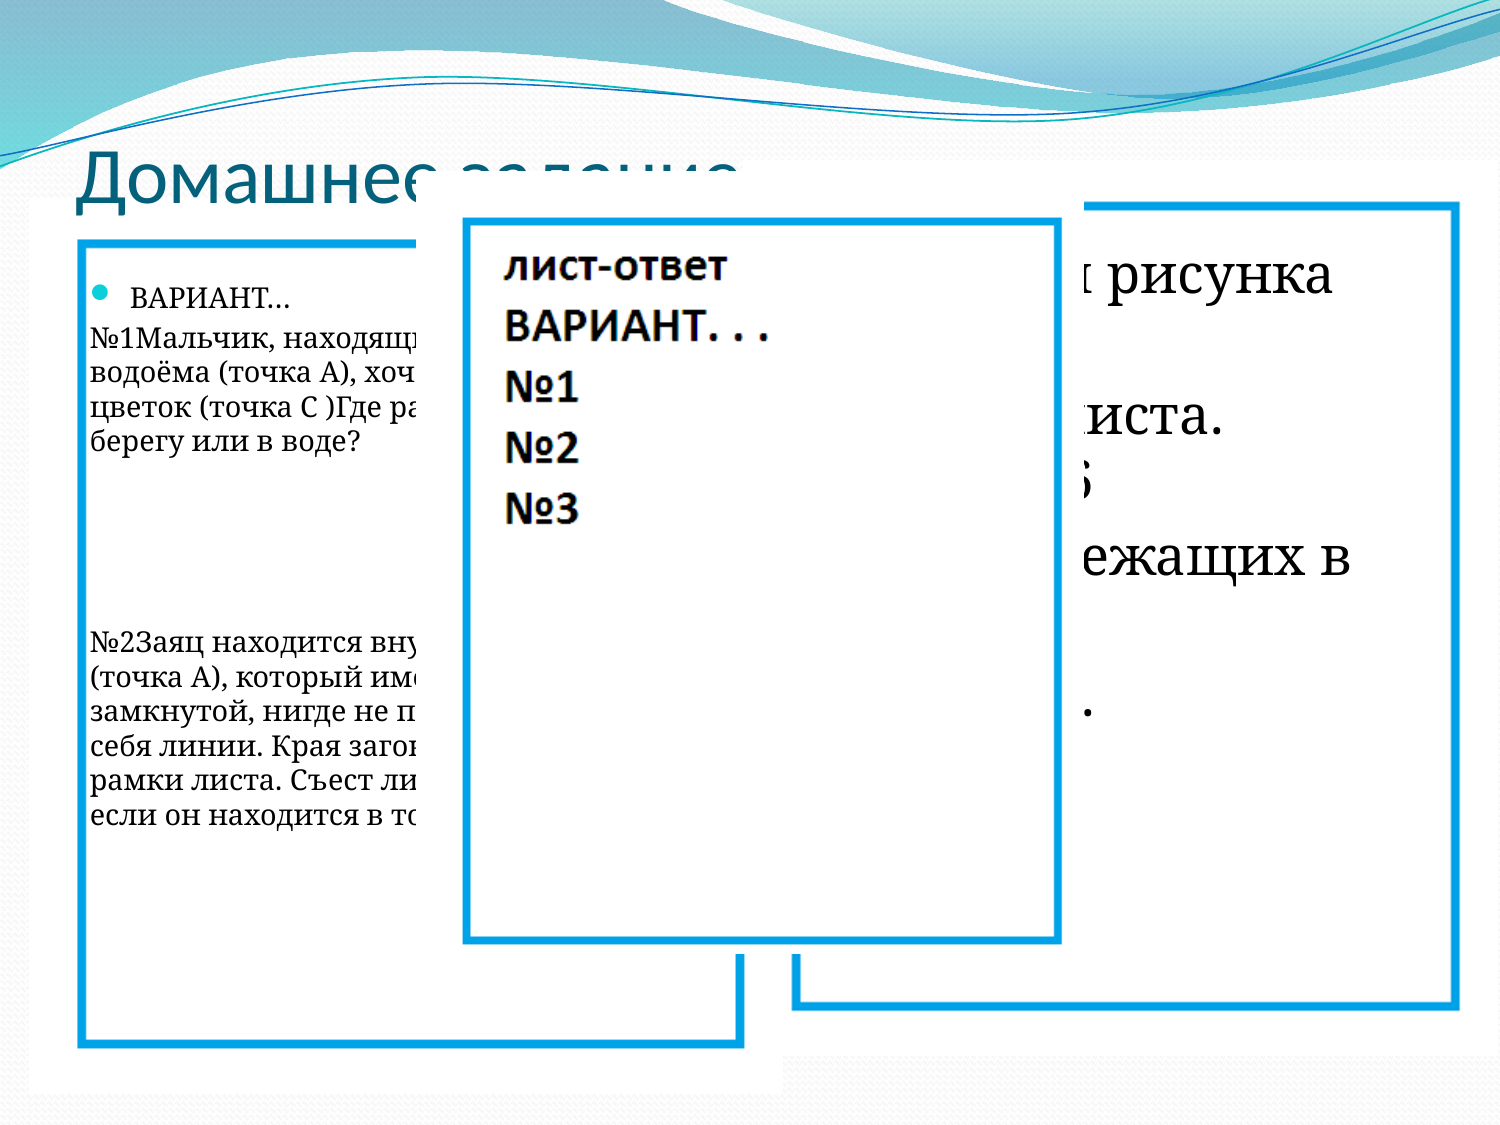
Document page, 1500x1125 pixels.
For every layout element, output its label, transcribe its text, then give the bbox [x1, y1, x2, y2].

title Домашнее задание [75, 115, 1425, 198]
picture [29, 198, 783, 1095]
picture [801, 211, 1451, 1002]
picture [86, 248, 735, 1039]
picture [416, 160, 1498, 1057]
